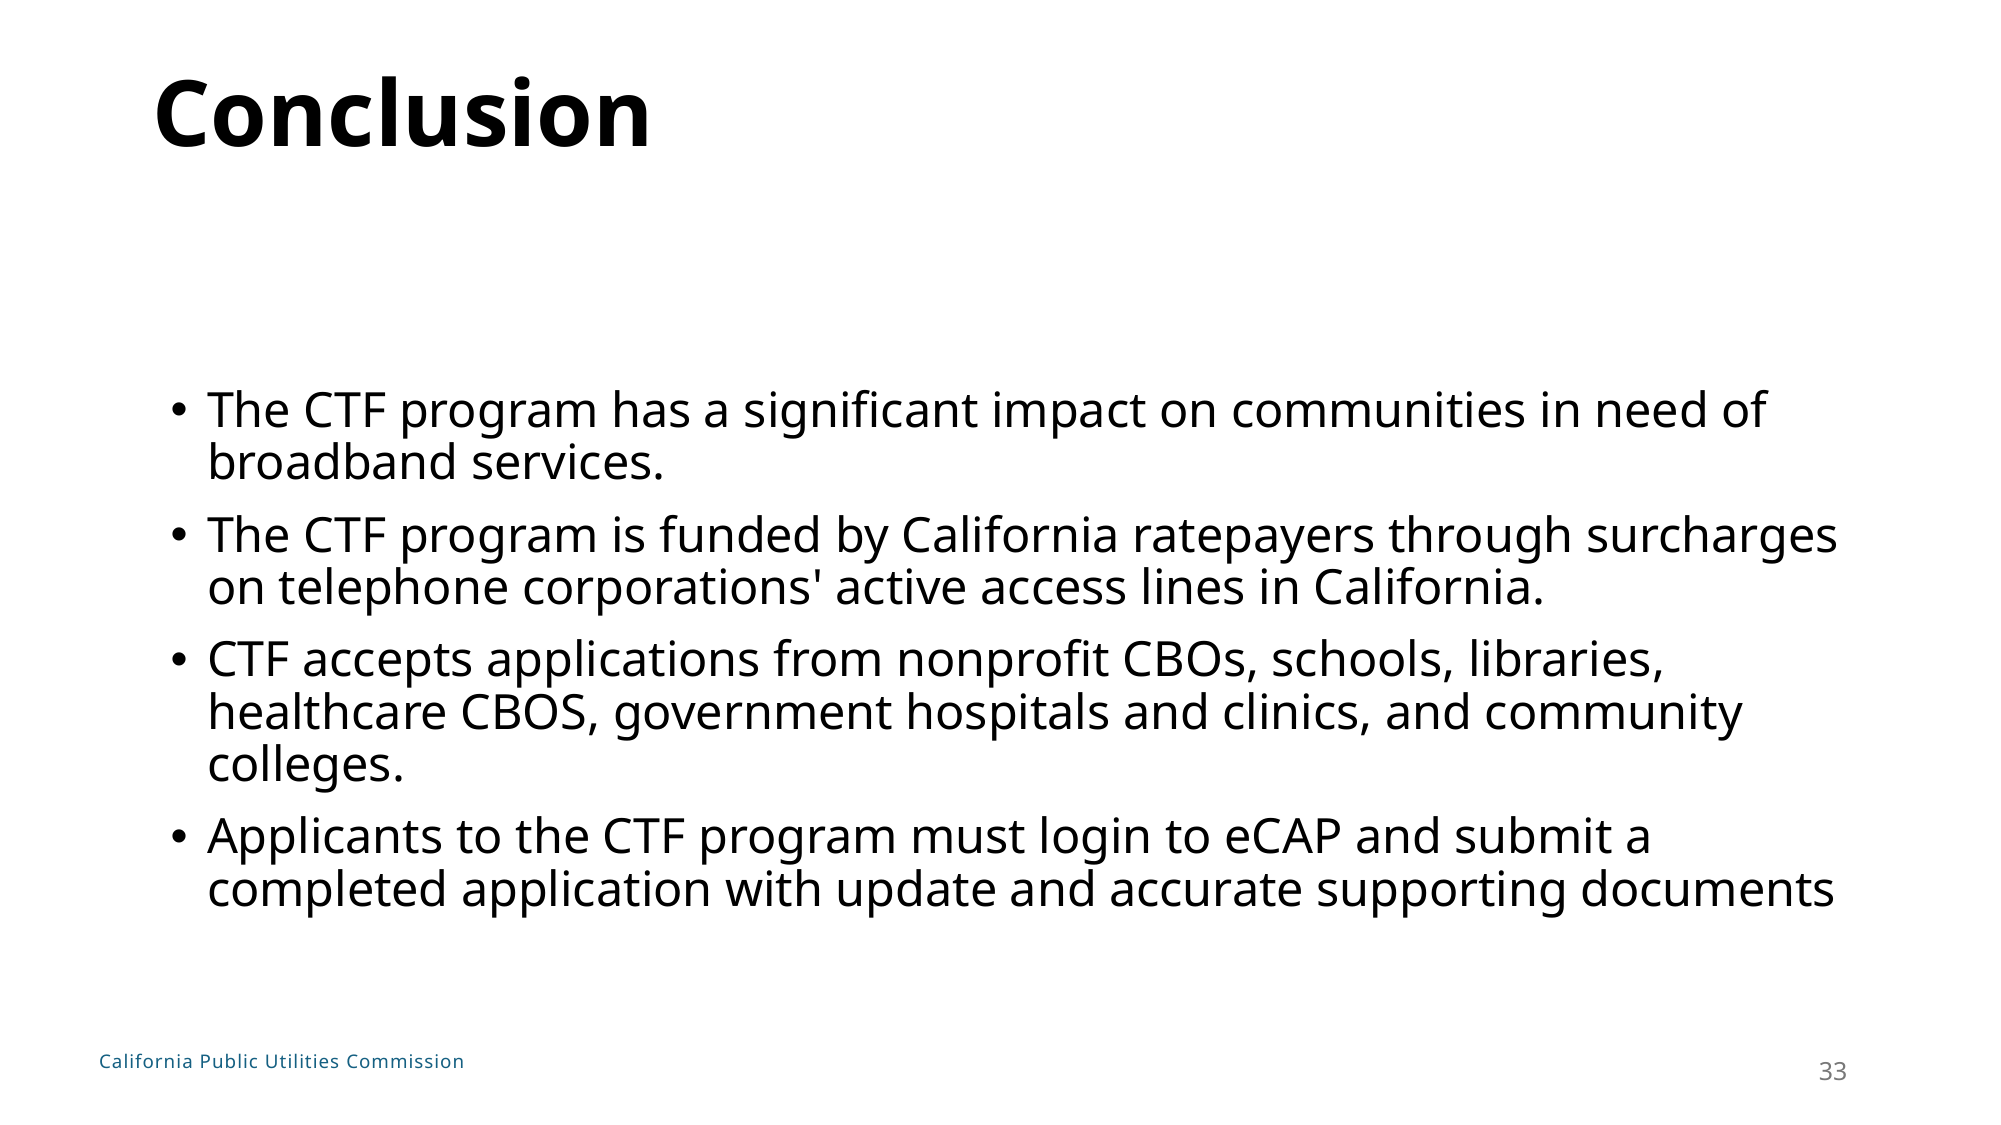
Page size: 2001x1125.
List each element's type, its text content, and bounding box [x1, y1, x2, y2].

slide_number 33 [1412, 1042, 1863, 1103]
text_box Conclusion [137, 59, 1863, 278]
list The CTF program has a significant impact on communities in need of broadband services. The CTF program is funded by California ratepayers through surcharges on telephone corporations' active access lines in California. CTF accepts applications from nonprofit CBOs, schools, libraries, healthcare CBOS, government hospitals and clinics, and community colleges. Applicants to the CTF program must login to eCAP and submit a completed application with update and accurate supporting documents [137, 299, 1863, 1014]
